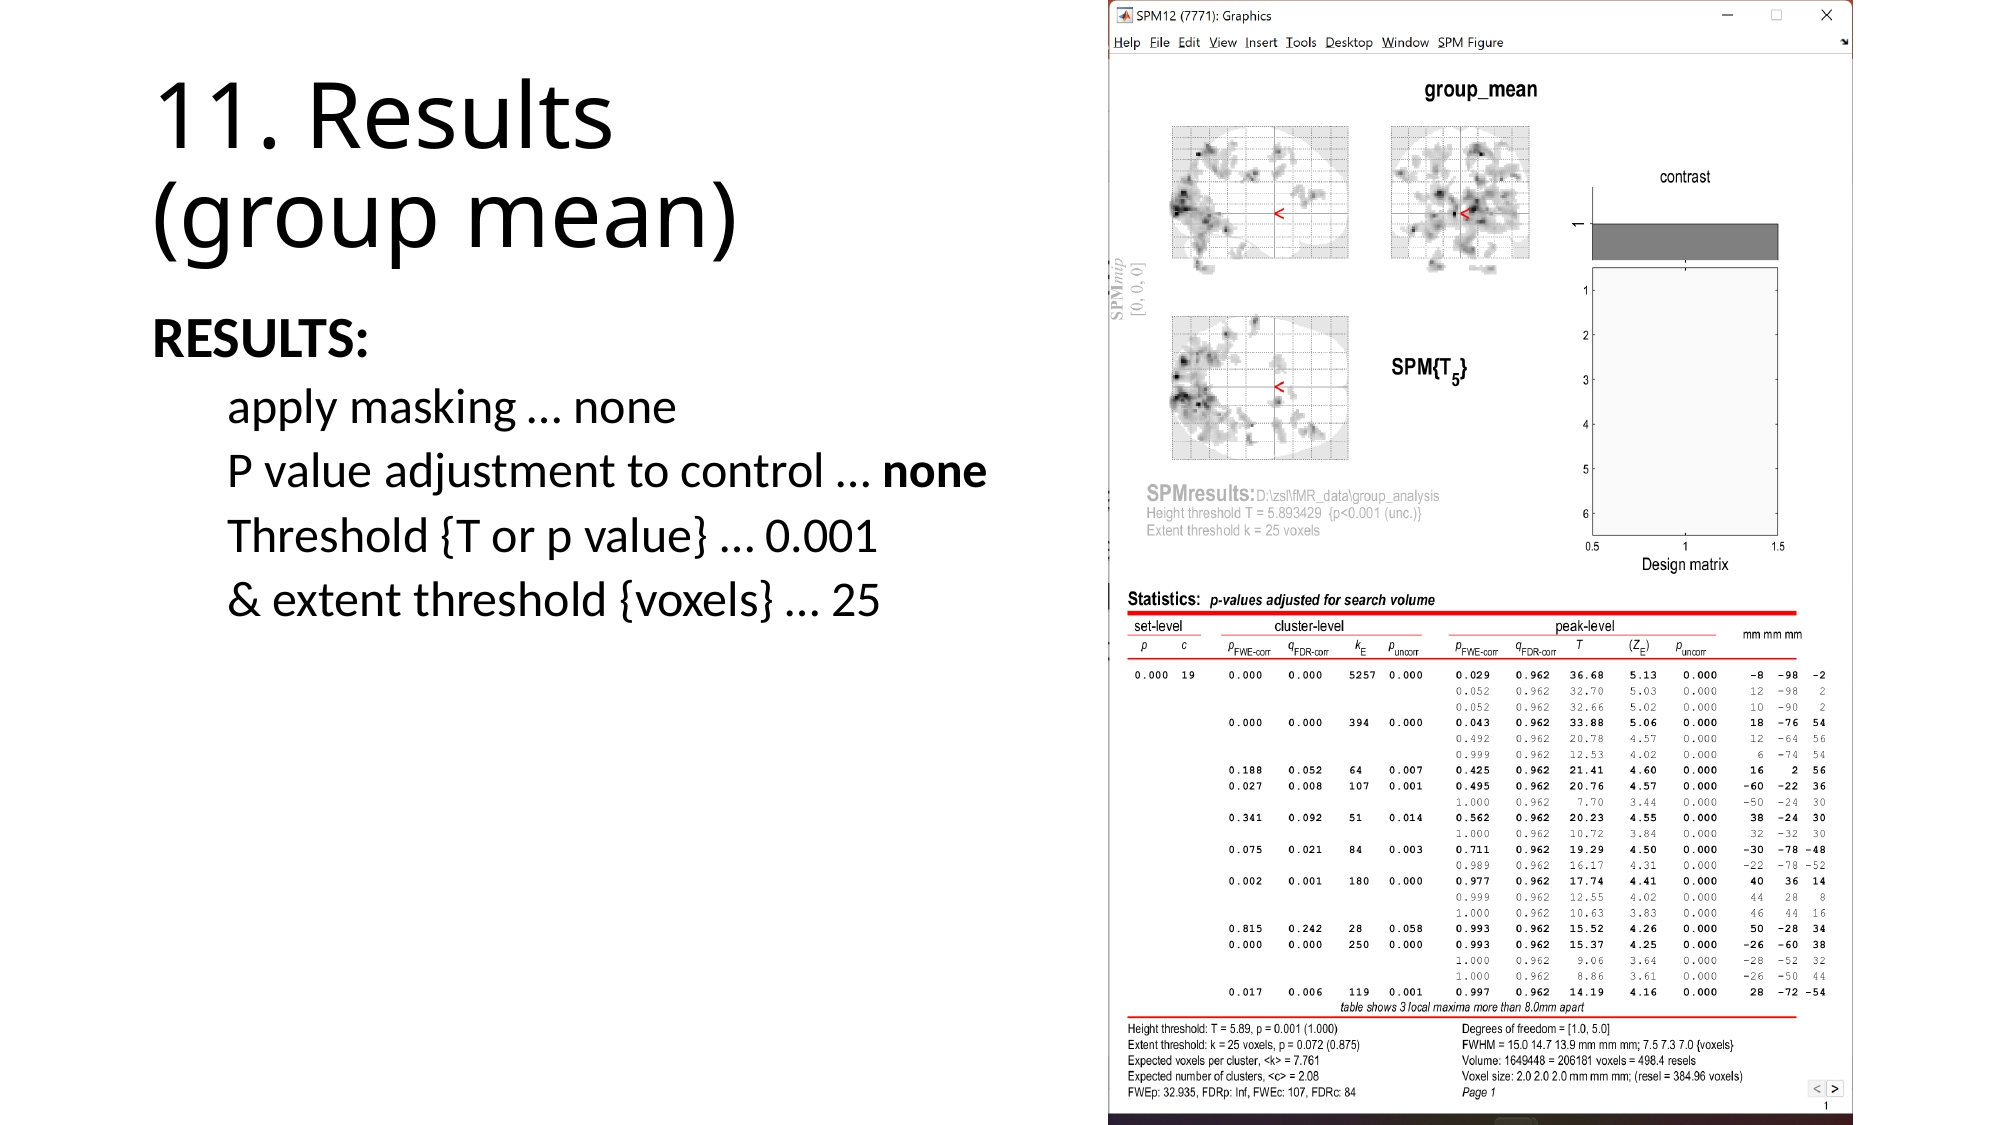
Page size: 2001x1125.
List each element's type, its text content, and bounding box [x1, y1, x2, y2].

list RESULTS: apply masking … none P value adjustment to control … none Threshold {T or p value} … 0.001 & extent threshold {voxels} … 25 [1853, 299, 1863, 1014]
list RESULTS: apply masking … none P value adjustment to control … none Threshold {T or p value} … 0.001 & extent threshold {voxels} … 25 [137, 299, 1108, 1014]
title 11. Results (group mean) [1853, 59, 1863, 278]
picture [1108, 0, 1853, 1125]
title 11. Results (group mean) [137, 59, 1108, 278]
